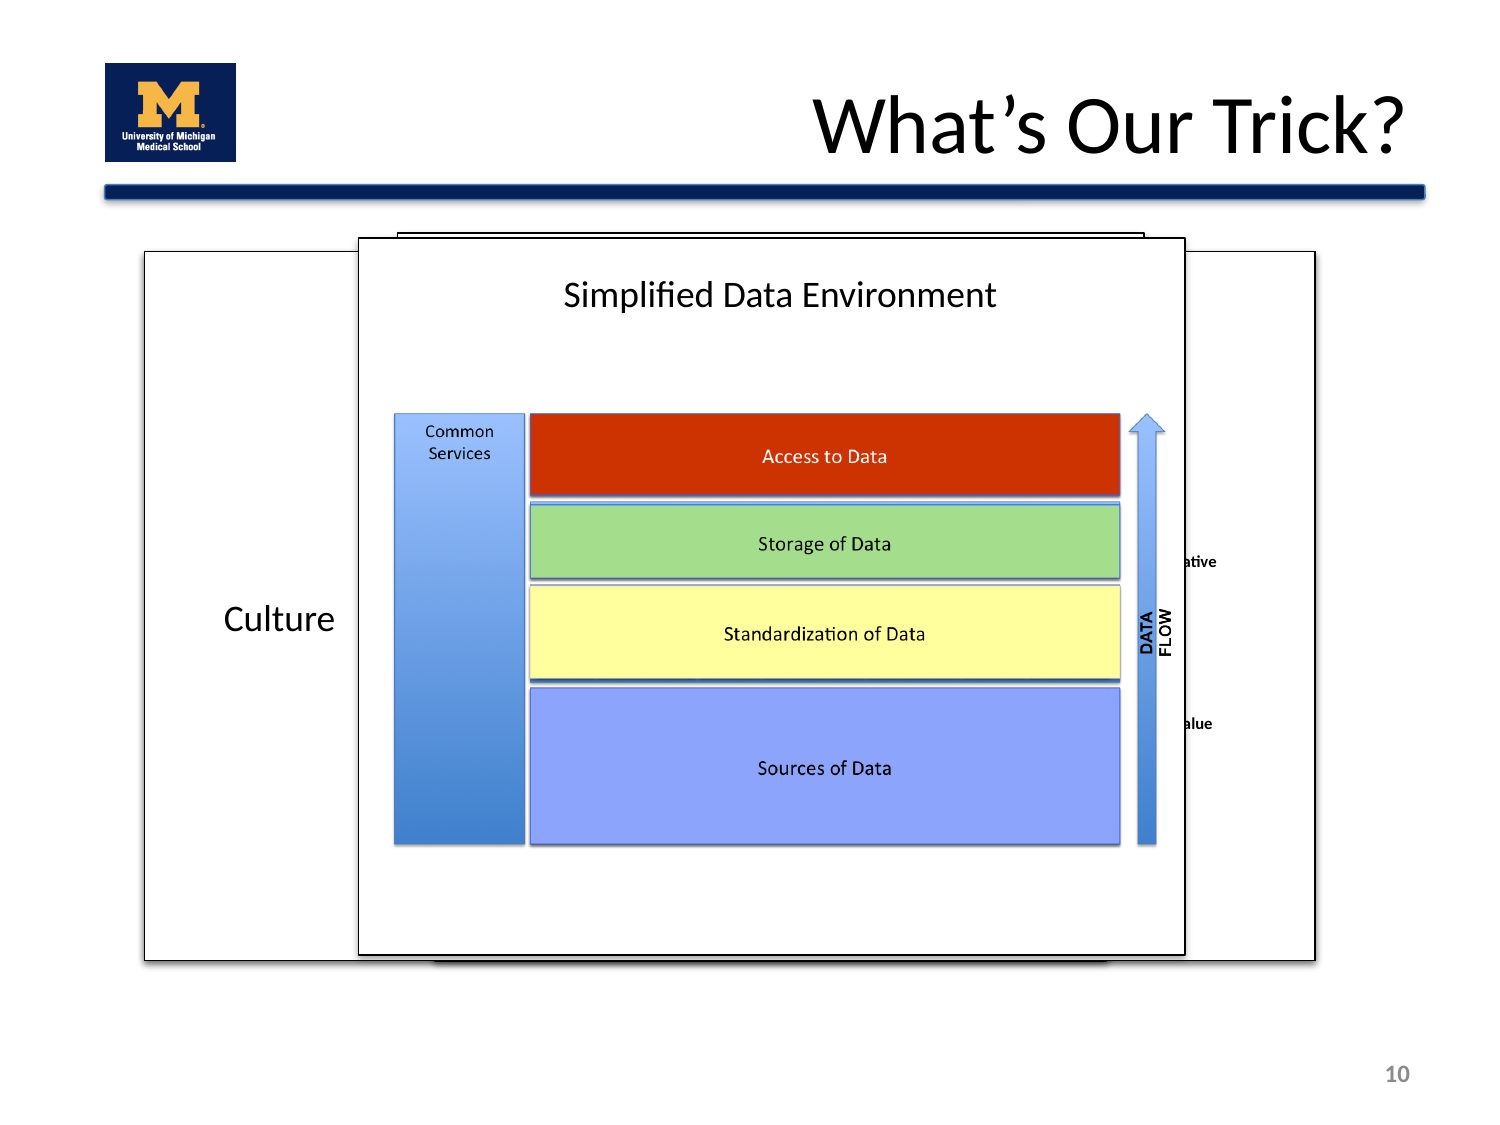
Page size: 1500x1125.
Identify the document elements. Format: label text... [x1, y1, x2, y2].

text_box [358, 237, 1186, 956]
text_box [144, 251, 355, 961]
slide_number 10 [1074, 1042, 1425, 1103]
picture [105, 63, 236, 162]
title What’s Our Trick? [280, 62, 1423, 177]
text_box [397, 218, 1145, 236]
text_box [1189, 251, 1316, 961]
